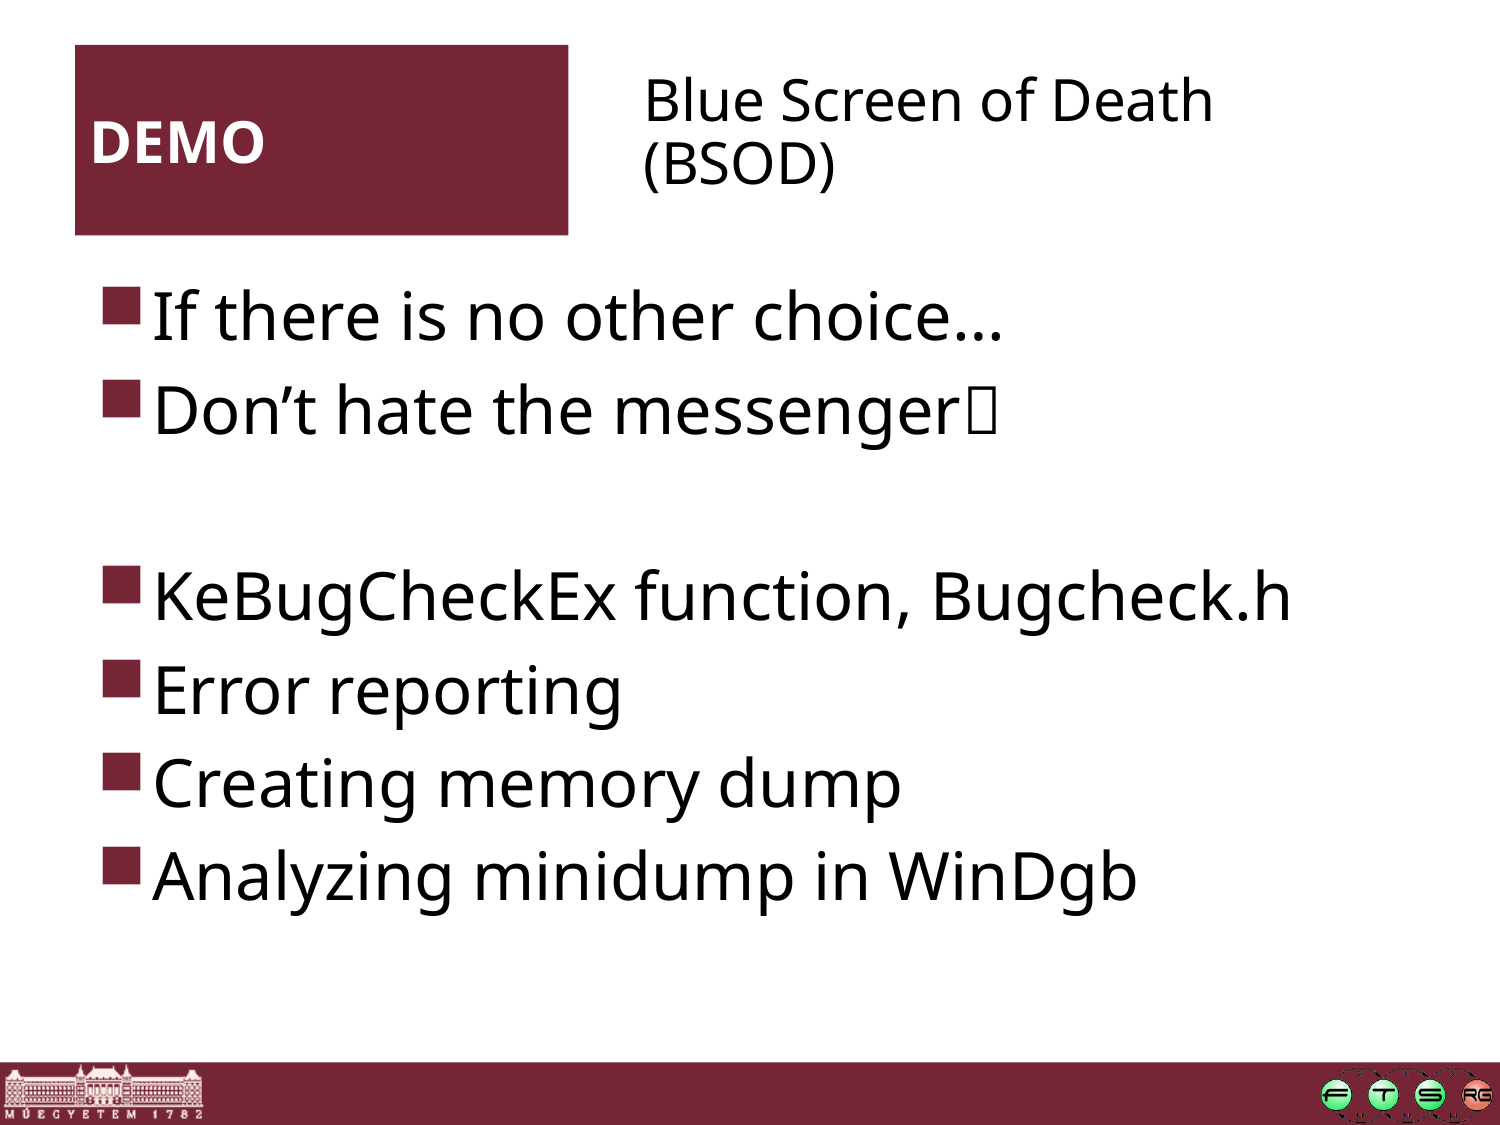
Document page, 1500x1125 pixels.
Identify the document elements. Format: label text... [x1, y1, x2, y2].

title DEMO [74, 44, 569, 236]
picture [0, 1063, 209, 1123]
list Blue Screen of Death (BSOD) [628, 60, 1399, 207]
list If there is no other choice… Don’t hate the messenger KeBugCheckEx function, Bugcheck.h Error reporting Creating memory dump Analyzing minidump in WinDgb [80, 266, 1444, 880]
picture [1318, 1065, 1494, 1125]
